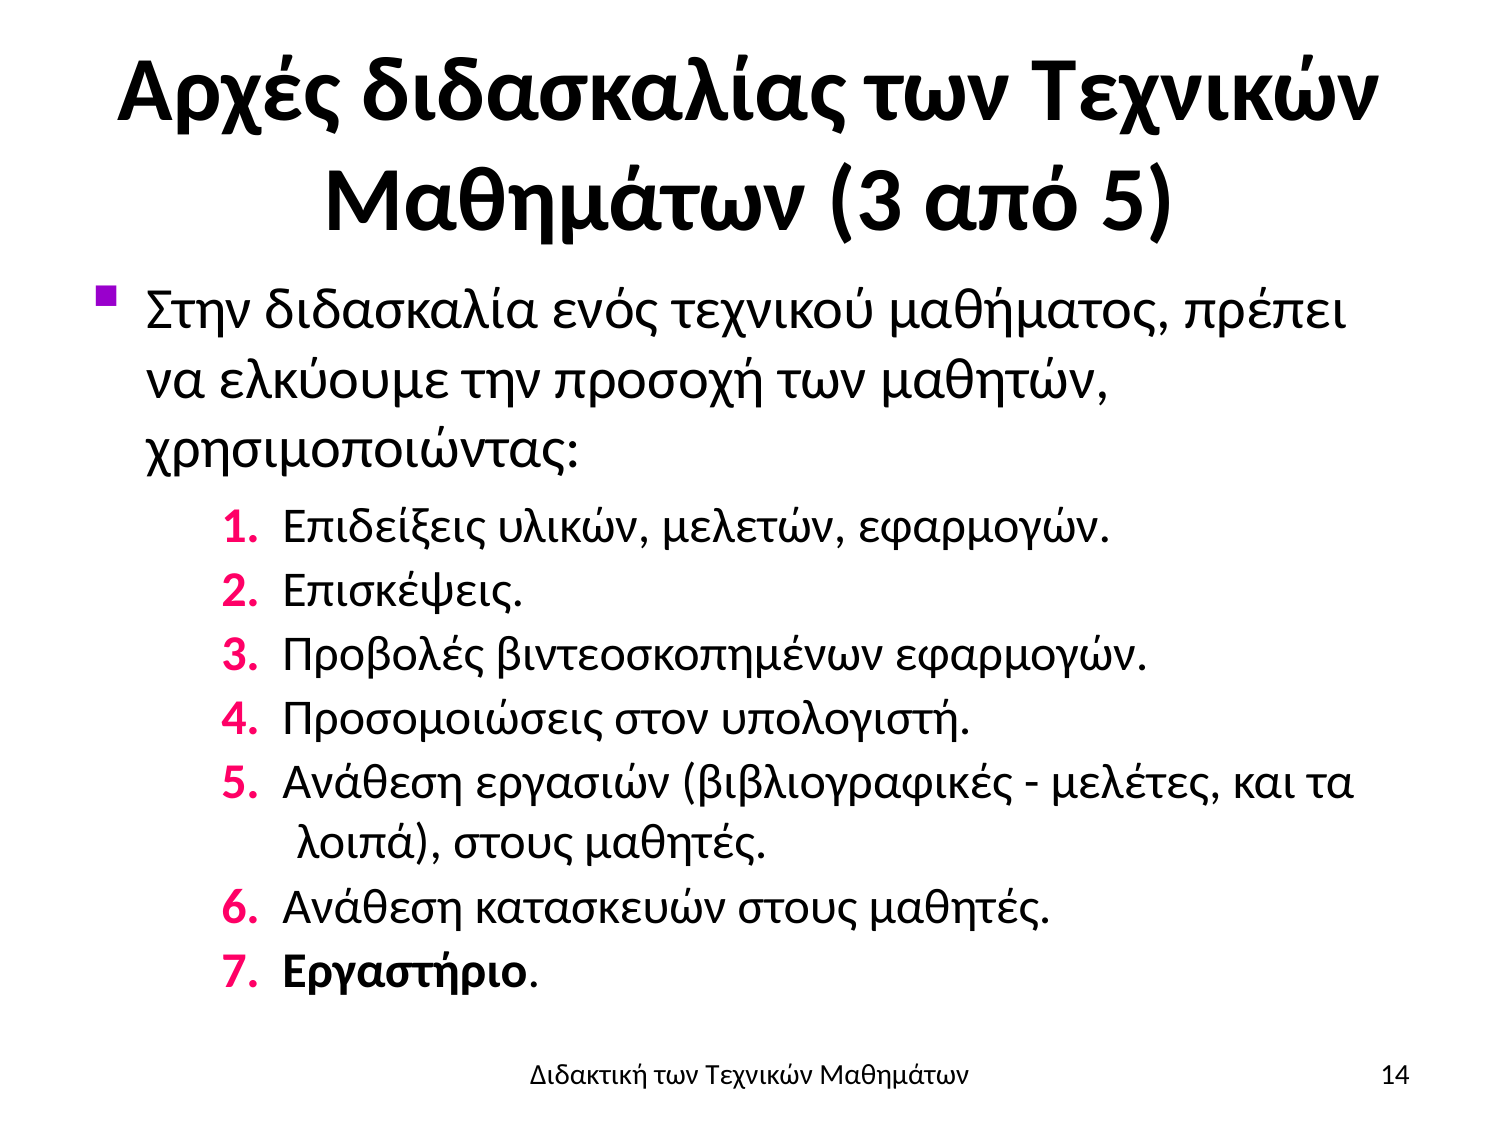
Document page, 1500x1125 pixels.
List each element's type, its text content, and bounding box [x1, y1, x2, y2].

list Στην διδασκαλία ενός τεχνικού μαθήματος, πρέπει να ελκύουμε την προσοχή των μαθητών, χρησιμοποιώντας: 1. Επιδείξεις υλικών, μελετών, εφαρμογών. 2. Επισκέψεις. 3. Προβολές βιντεοσκοπημένων εφαρμογών. 4. Προσομοιώσεις στον υπολογιστή. 5. Ανάθεση εργασιών (βιβλιογραφικές - μελέτες, και τα λοιπά), στους μαθητές. 6. Ανάθεση κατασκευών στους μαθητές. 7. Εργαστήριο. [75, 262, 1425, 1012]
slide_number 14 [1074, 1042, 1425, 1103]
title Αρχές διδασκαλίας των Τεχνικών Μαθημάτων (3 από 5) [75, 45, 1425, 233]
footer Διδακτική των Τεχνικών Μαθημάτων [512, 1042, 988, 1103]
